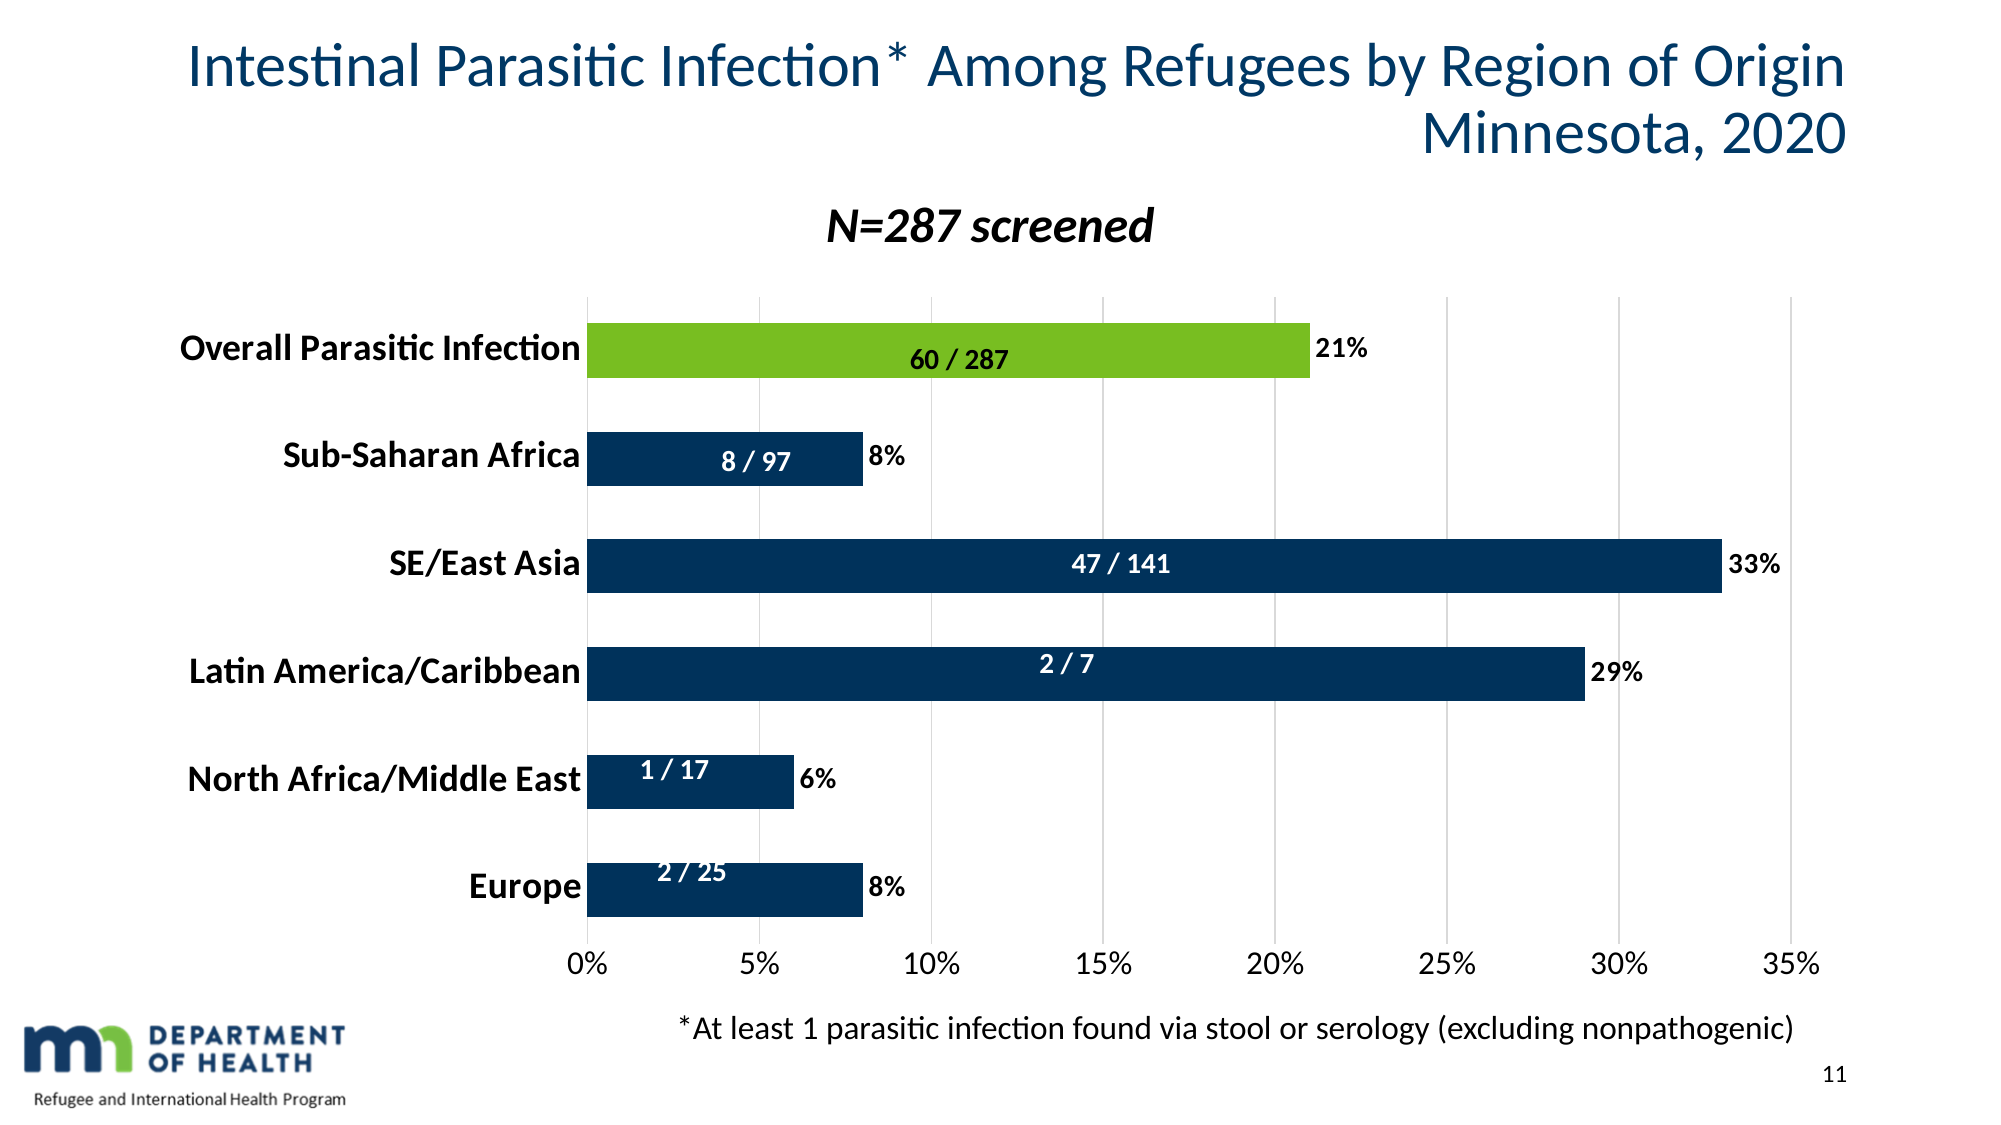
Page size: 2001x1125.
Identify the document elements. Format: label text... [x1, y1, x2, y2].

picture [0, 1012, 361, 1125]
slide_number 11 [1622, 1042, 1863, 1103]
list N=287 screened [810, 184, 1190, 282]
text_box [145, 282, 1855, 997]
list *At least 1 parasitic infection found via stool or serology (excluding nonpathogenic) [661, 998, 1862, 1073]
title Intestinal Parasitic Infection* Among Refugees by Region of Origin Minnesota, 2020 [137, 24, 1863, 175]
